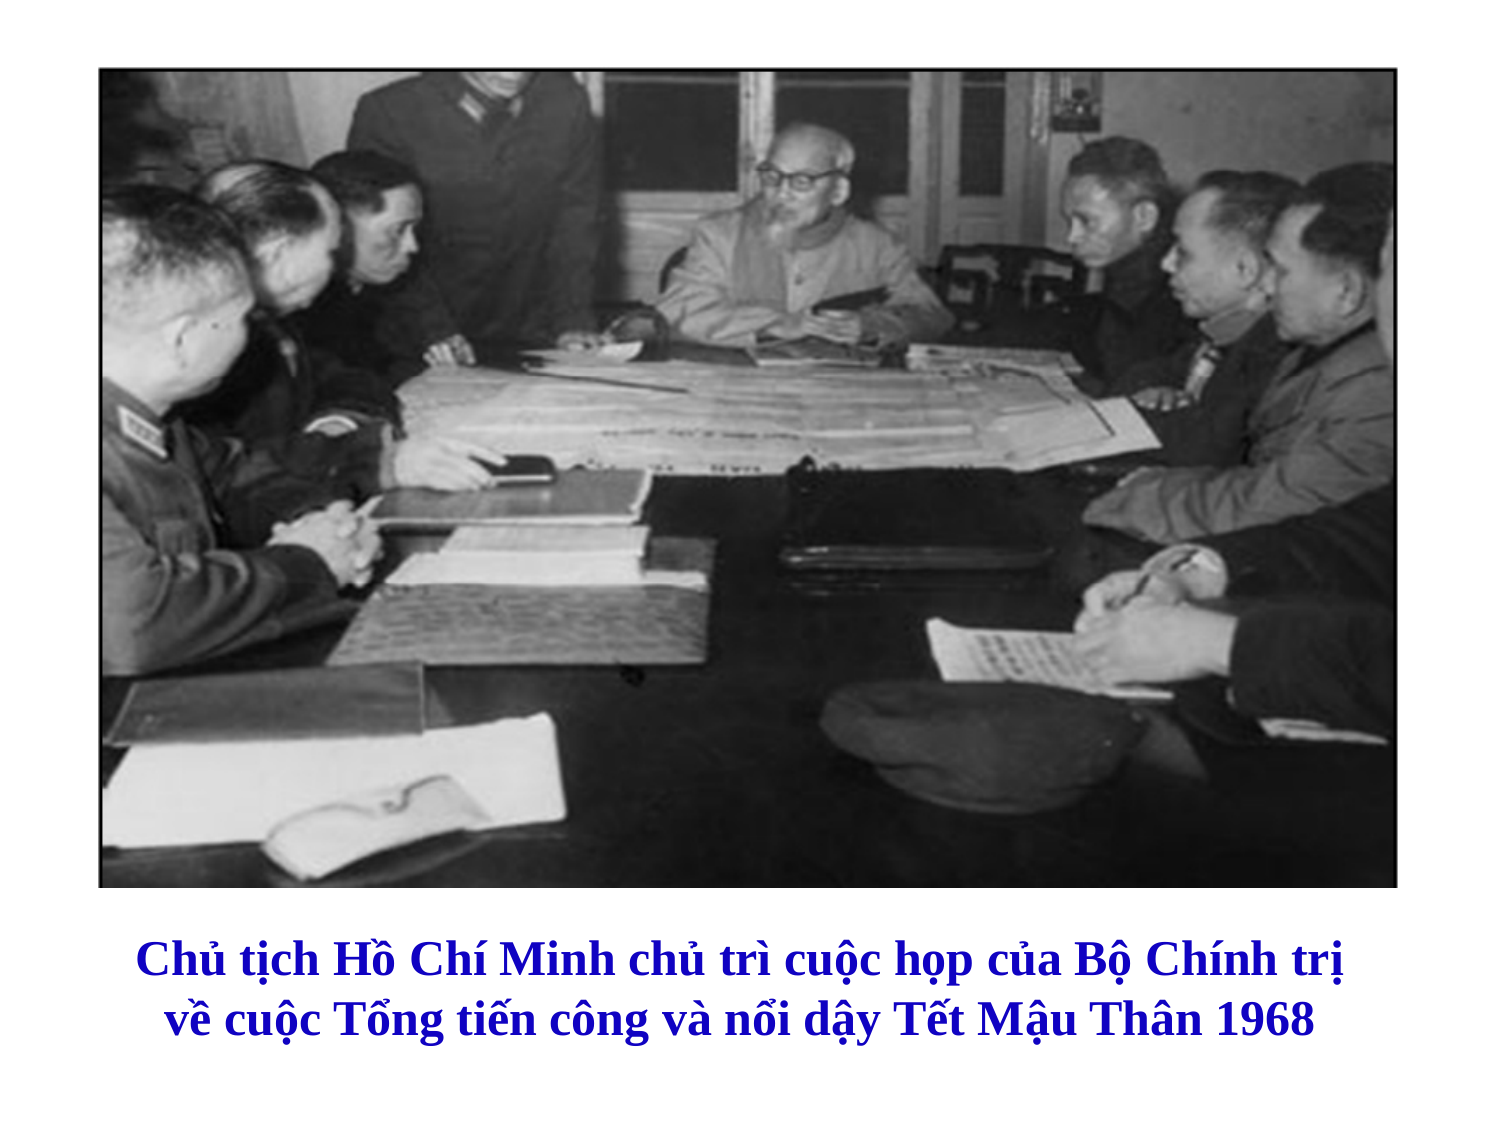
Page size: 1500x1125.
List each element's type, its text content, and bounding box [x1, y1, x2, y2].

text_box Chủ tịch Hồ Chí Minh chủ trì cuộc họp của Bộ Chính trị về cuộc Tổng tiến công và nổi dậy Tết Mậu Thân 1968 [31, 918, 1449, 1054]
picture [96, 65, 1402, 889]
